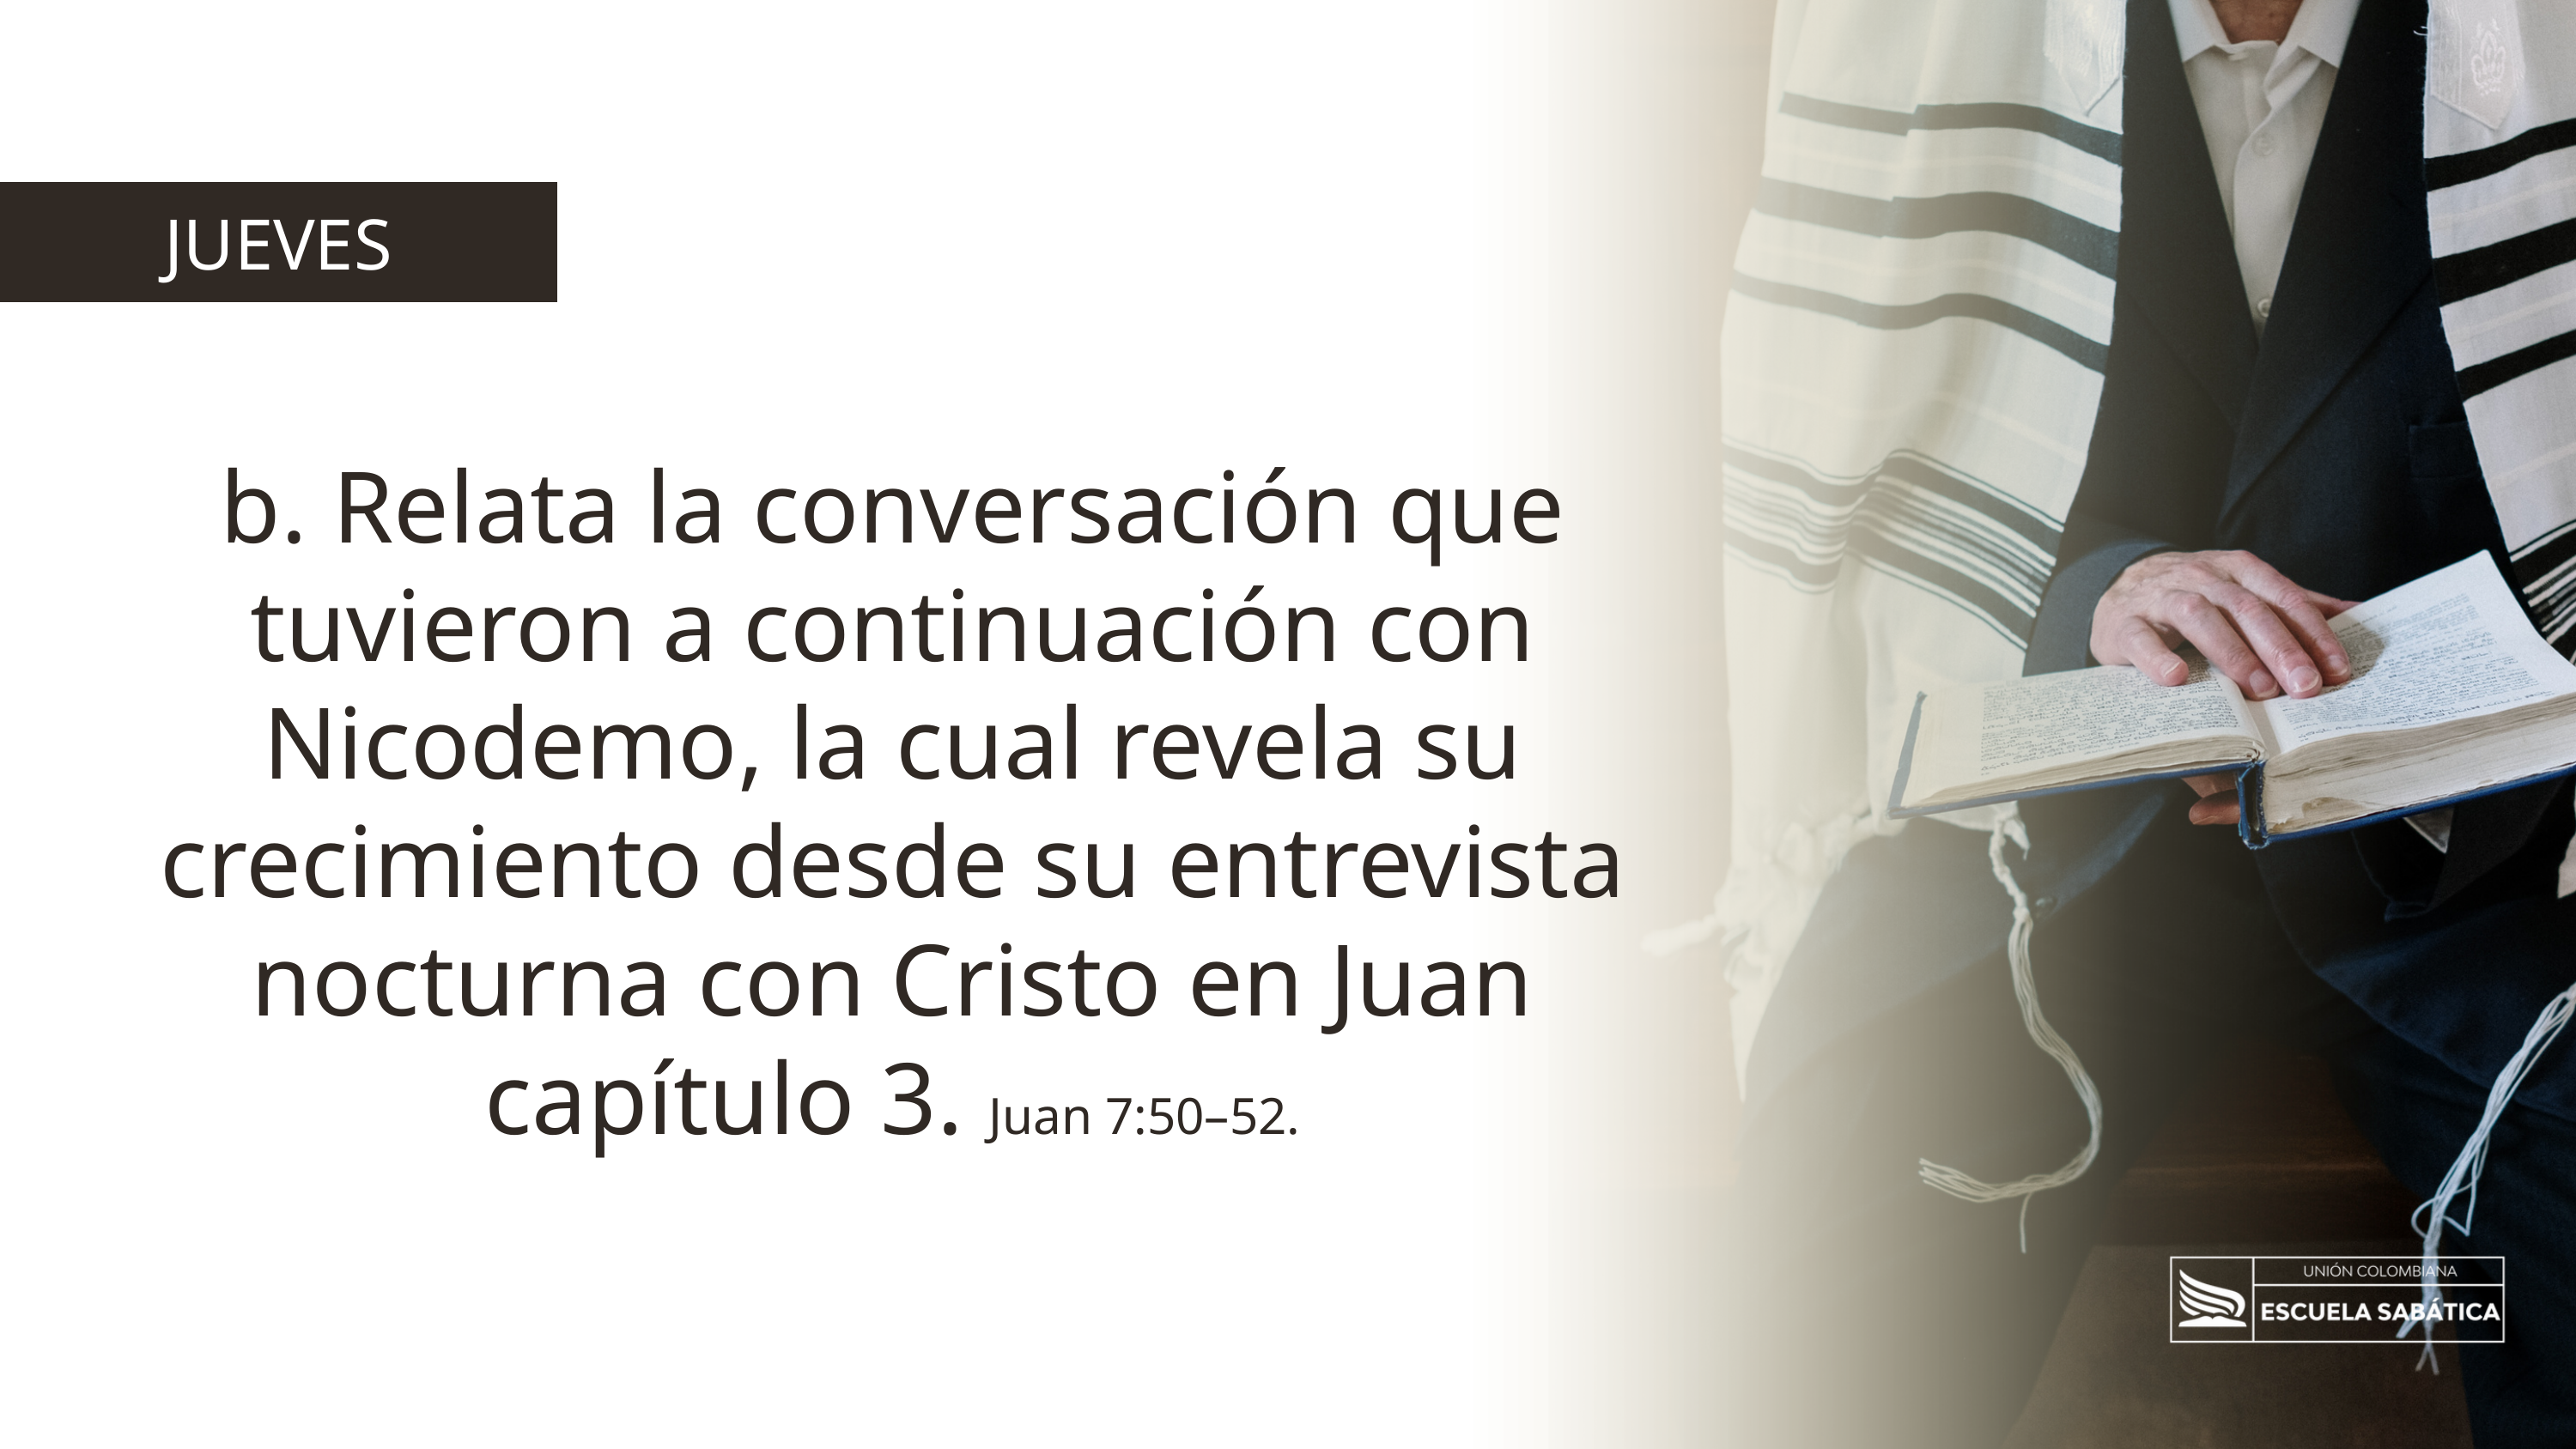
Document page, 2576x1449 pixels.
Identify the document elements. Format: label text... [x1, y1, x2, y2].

text_box [2407, 0, 2576, 1449]
text_box b. Relata la conversación que tuvieron a continuación con Nicodemo, la cual revela su crecimiento desde su entrevista nocturna con Cristo en Juan capítulo 3. Juan 7:50–52. [109, 444, 1454, 1154]
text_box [1458, 0, 2404, 1449]
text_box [0, 182, 557, 302]
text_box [2111, 1227, 2551, 1373]
